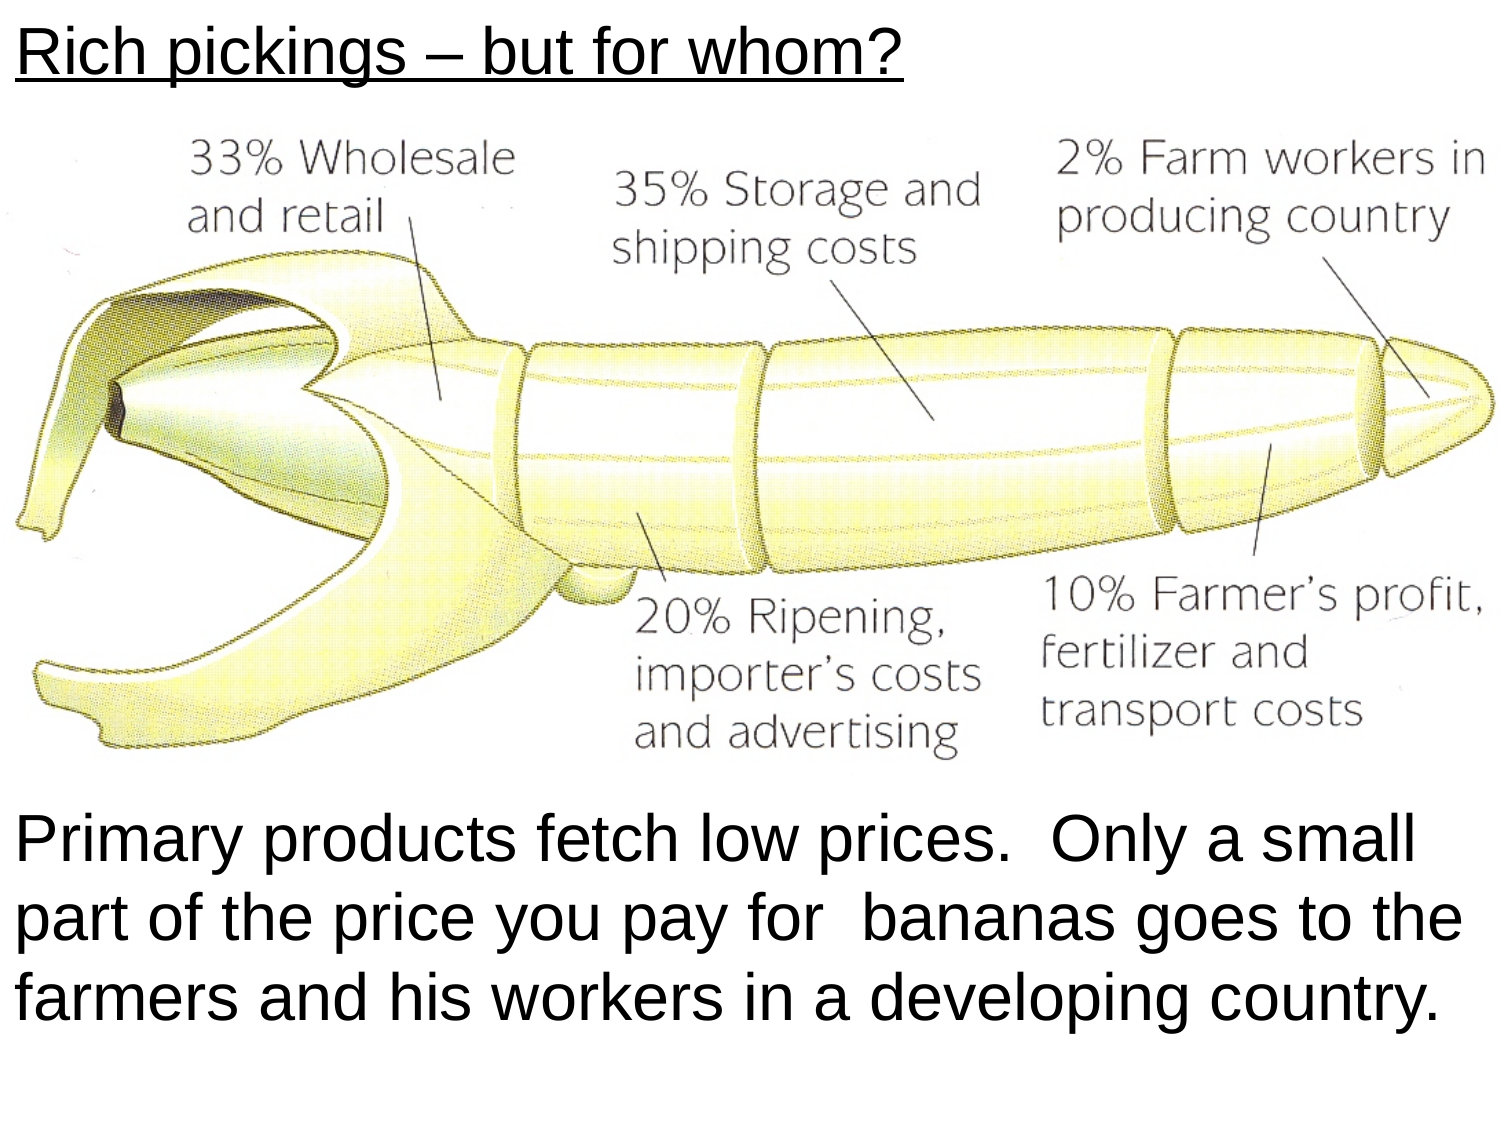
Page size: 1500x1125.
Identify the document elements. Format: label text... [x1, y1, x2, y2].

picture [0, 125, 1500, 776]
title Rich pickings – but for whom? [0, 0, 1500, 124]
text_box Primary products fetch low prices. Only a small part of the price you pay for bananas goes to the farmers and his workers in a developing country. [0, 786, 1500, 1042]
